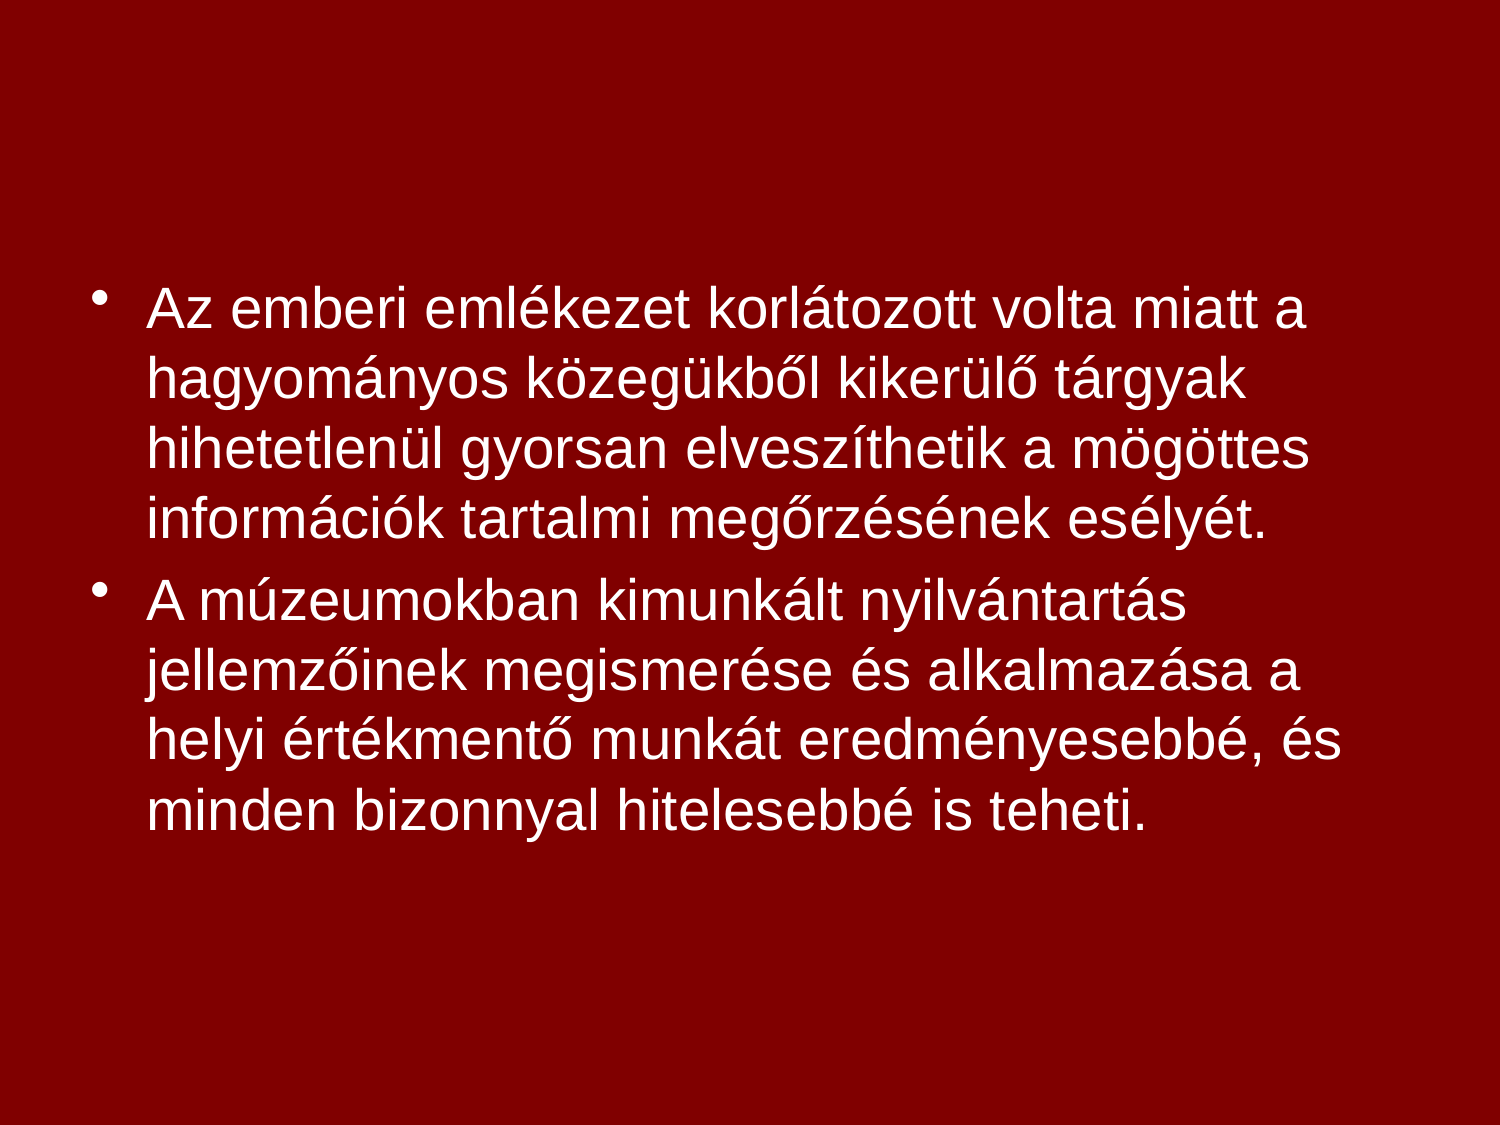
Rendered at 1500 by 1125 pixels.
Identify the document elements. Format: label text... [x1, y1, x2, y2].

list Az emberi emlékezet korlátozott volta miatt a hagyományos közegükből kikerülő tárgyak hihetetlenül gyorsan elveszíthetik a mögöttes információk tartalmi megőrzésének esélyét. A múzeumokban kimunkált nyilvántartás jellemzőinek megismerése és alkalmazása a helyi értékmentő munkát eredményesebbé, és minden bizonnyal hitelesebbé is teheti. [74, 262, 1426, 1006]
